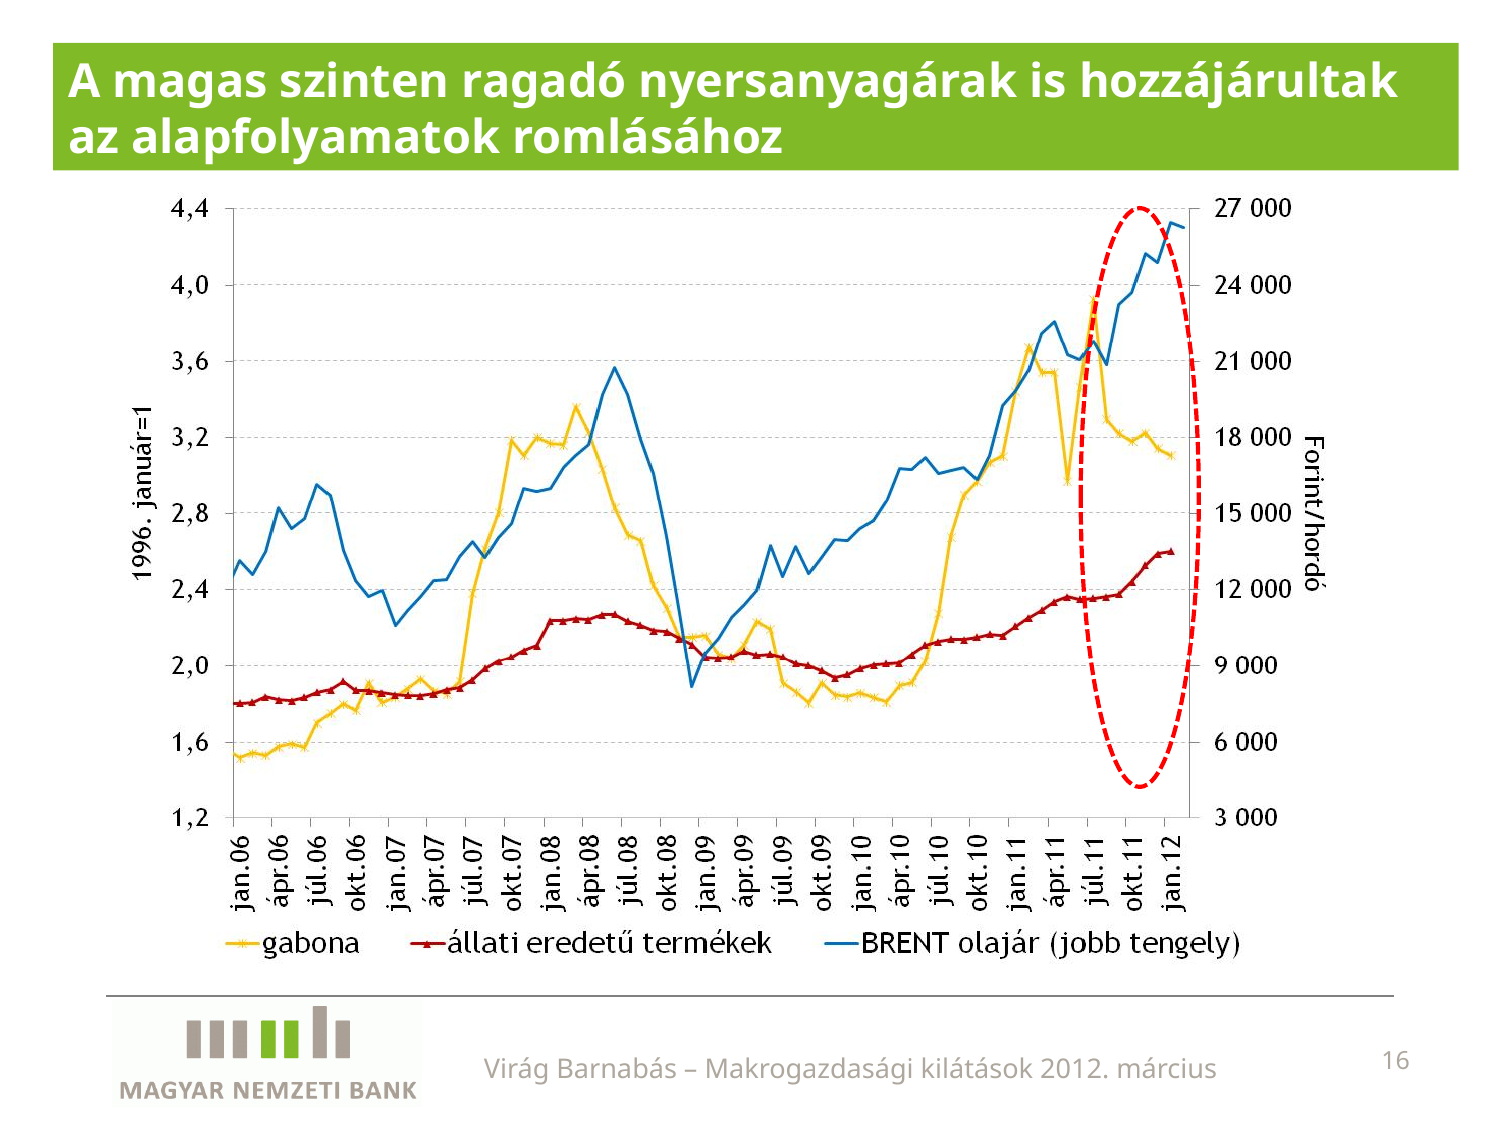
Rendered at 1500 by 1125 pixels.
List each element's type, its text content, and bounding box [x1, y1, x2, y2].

footer Virág Barnabás – Makrogazdasági kilátások 2012. március [468, 1031, 1270, 1092]
title A magas szinten ragadó nyersanyagárak is hozzájárultak az alapfolyamatok romlásához [53, 42, 1459, 171]
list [111, 184, 1353, 977]
slide_number 16 [1305, 1031, 1425, 1092]
picture [112, 999, 422, 1107]
